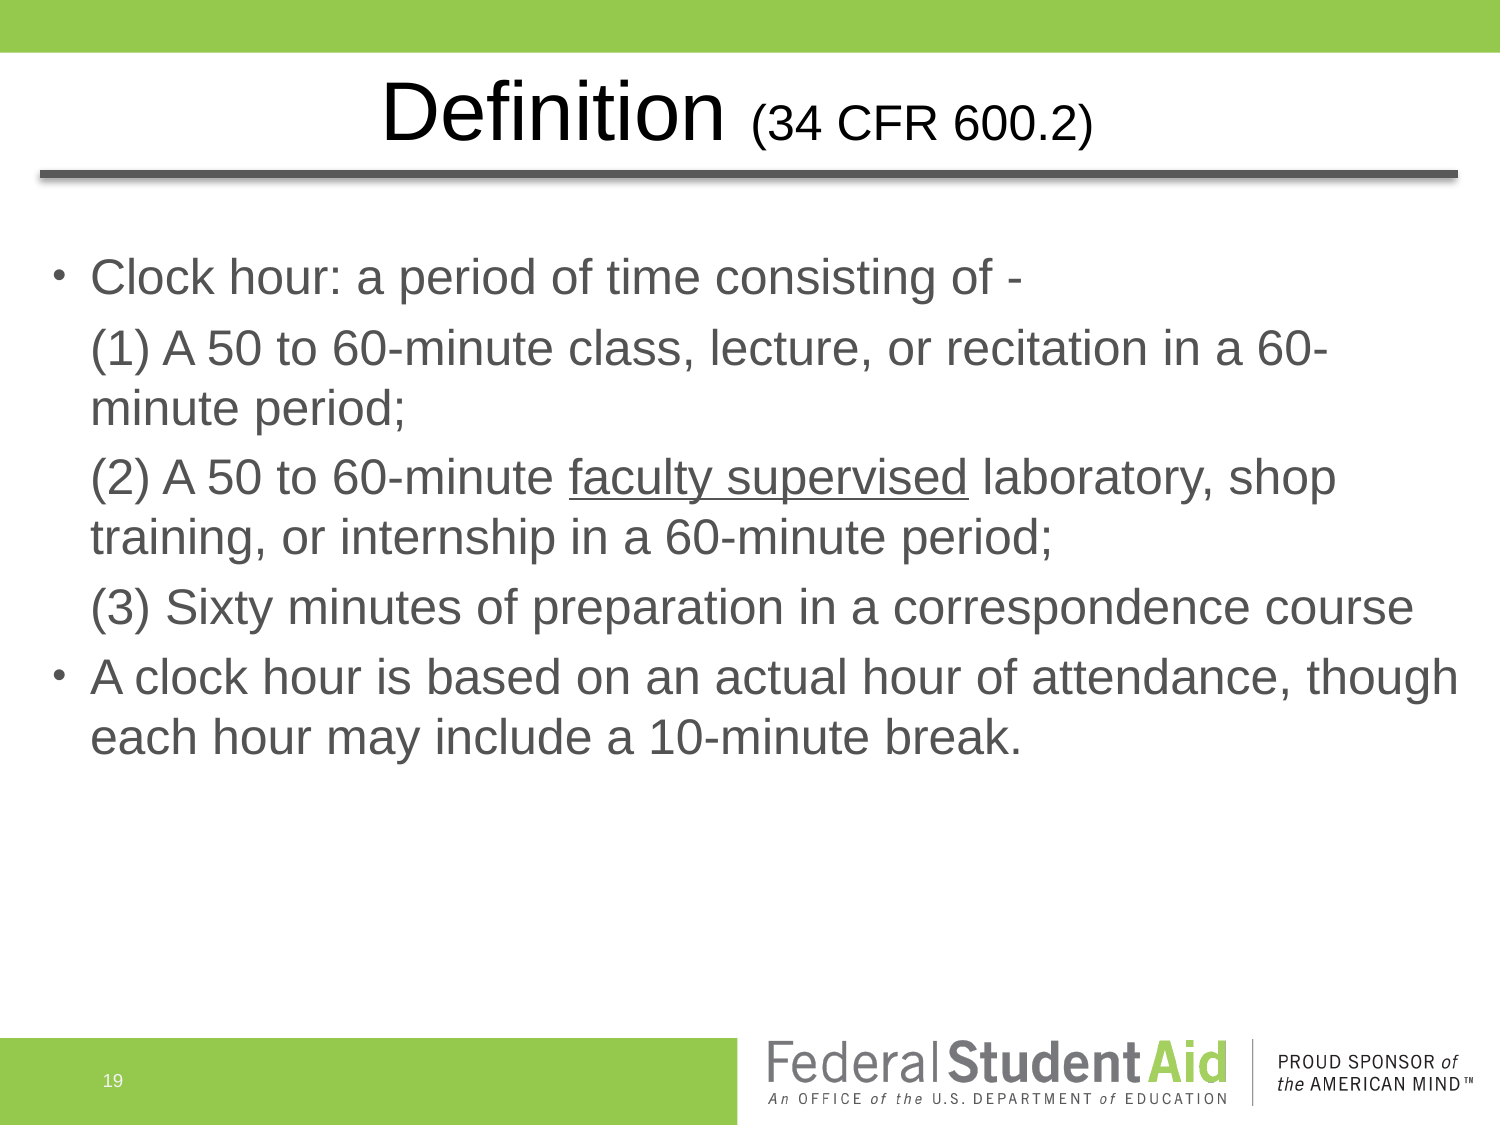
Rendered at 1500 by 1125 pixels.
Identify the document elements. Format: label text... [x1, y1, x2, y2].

title Definition (34 CFR 600.2) [99, 50, 1375, 237]
list Clock hour: a period of time consisting of - (1) A 50 to 60-minute class, lecture, or recitation in a 60-minute period; (2) A 50 to 60-minute faculty supervised laboratory, shop training, or internship in a 60-minute period; (3) Sixty minutes of preparation in a correspondence course A clock hour is based on an actual hour of attendance, though each hour may include a 10-minute break. [37, 237, 1488, 988]
slide_number 19 [87, 1050, 438, 1110]
picture [768, 1039, 1473, 1106]
